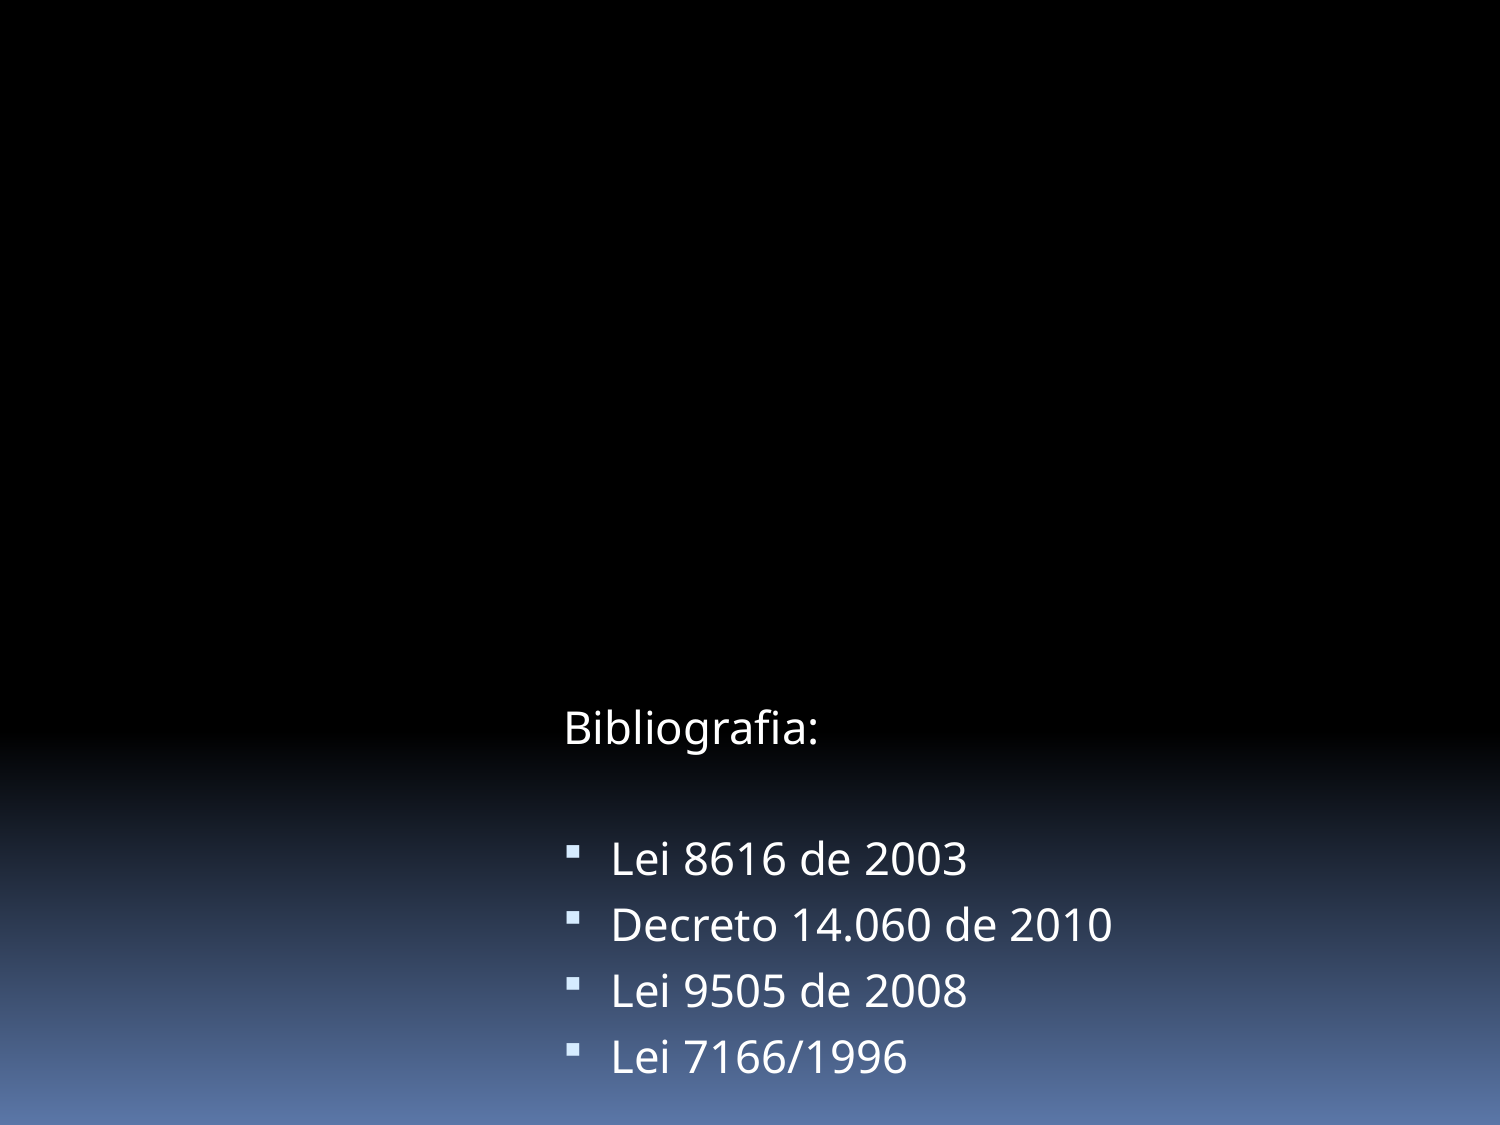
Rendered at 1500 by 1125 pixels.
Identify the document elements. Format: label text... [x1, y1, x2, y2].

list Bibliografia: Lei 8616 de 2003 Decreto 14.060 de 2010 Lei 9505 de 2008 Lei 7166/1996 [539, 691, 1500, 1093]
